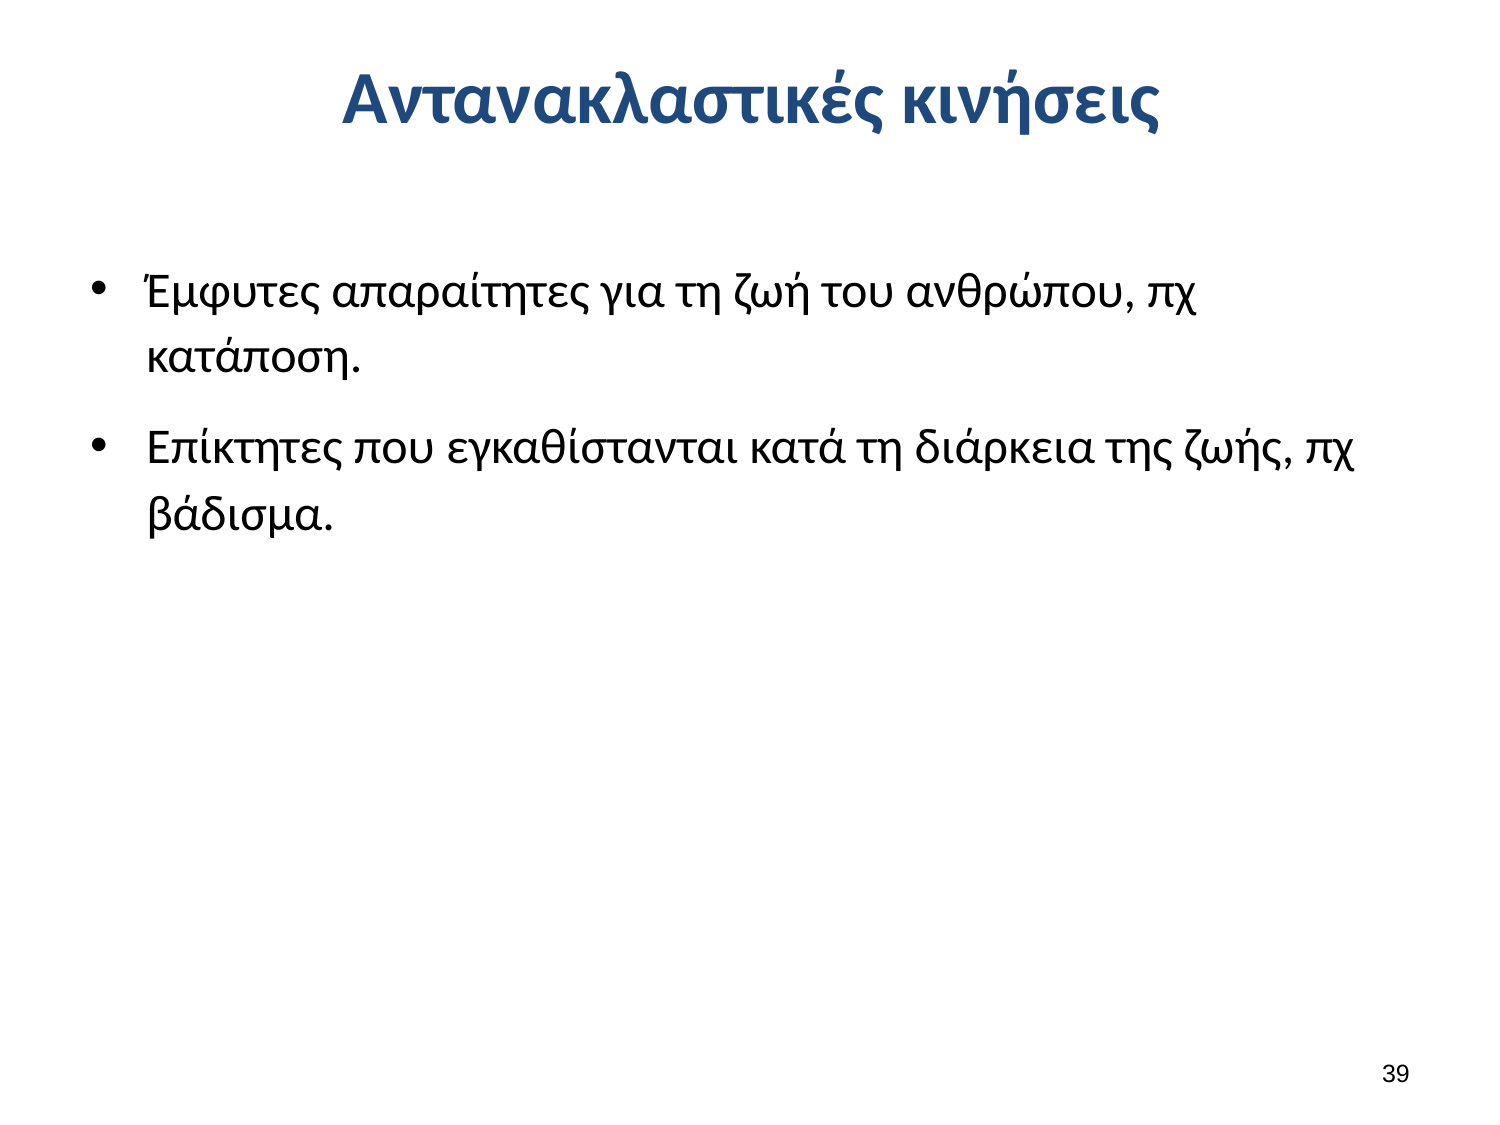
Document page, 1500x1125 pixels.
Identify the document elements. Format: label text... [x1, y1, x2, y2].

title Αντανακλαστικές κινήσεις [76, 19, 1427, 169]
list Έμφυτες απαραίτητες για τη ζωή του ανθρώπου, πχ κατάποση. Επίκτητες που εγκαθίστανται κατά τη διάρκεια της ζωής, πχ βάδισμα. [75, 243, 1425, 1024]
slide_number 38 [1074, 1042, 1425, 1103]
